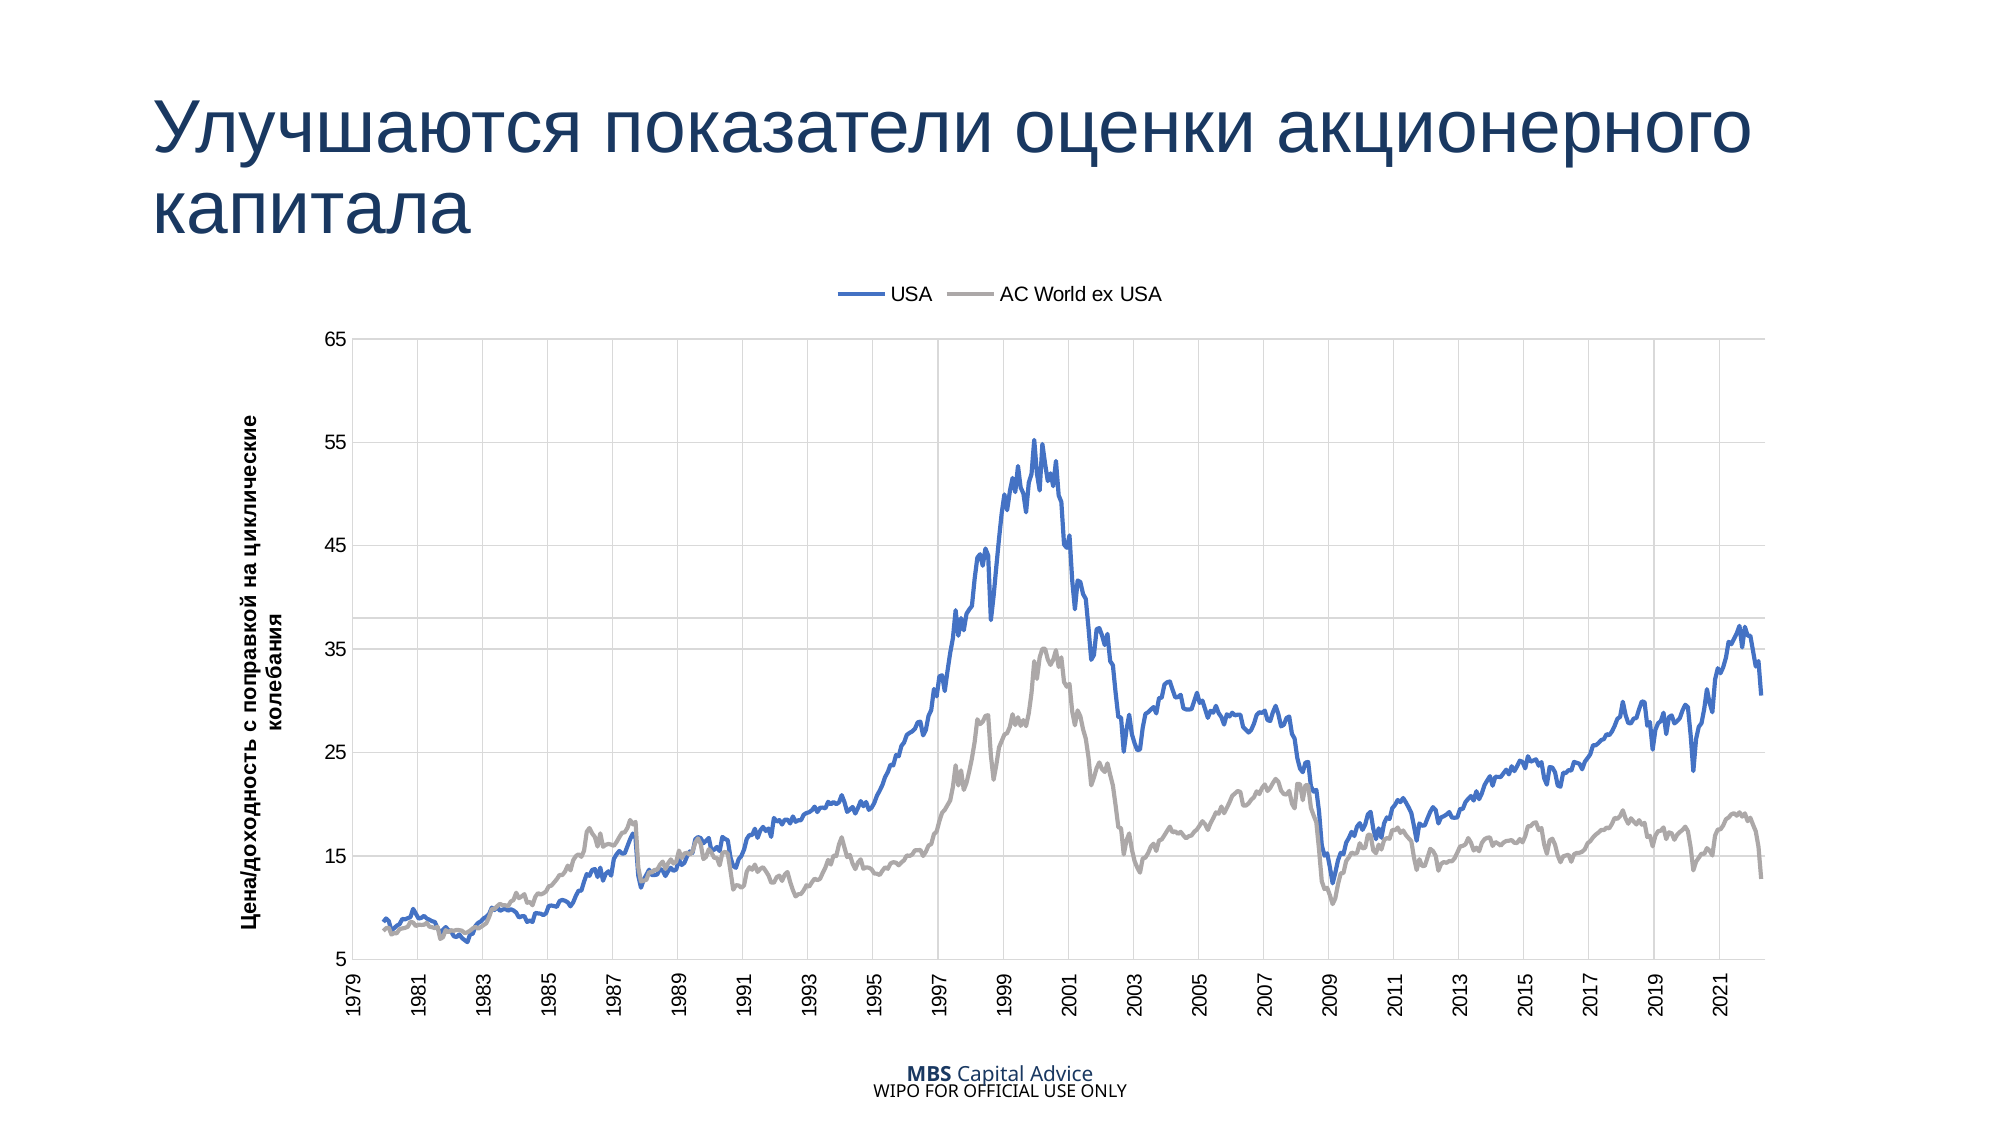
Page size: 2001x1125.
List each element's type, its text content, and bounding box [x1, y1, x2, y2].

chart [202, 265, 1798, 1034]
title Улучшаются показатели оценки акционерного капитала [137, 59, 1863, 278]
footer MBS Capital Advice [662, 1042, 1338, 1103]
